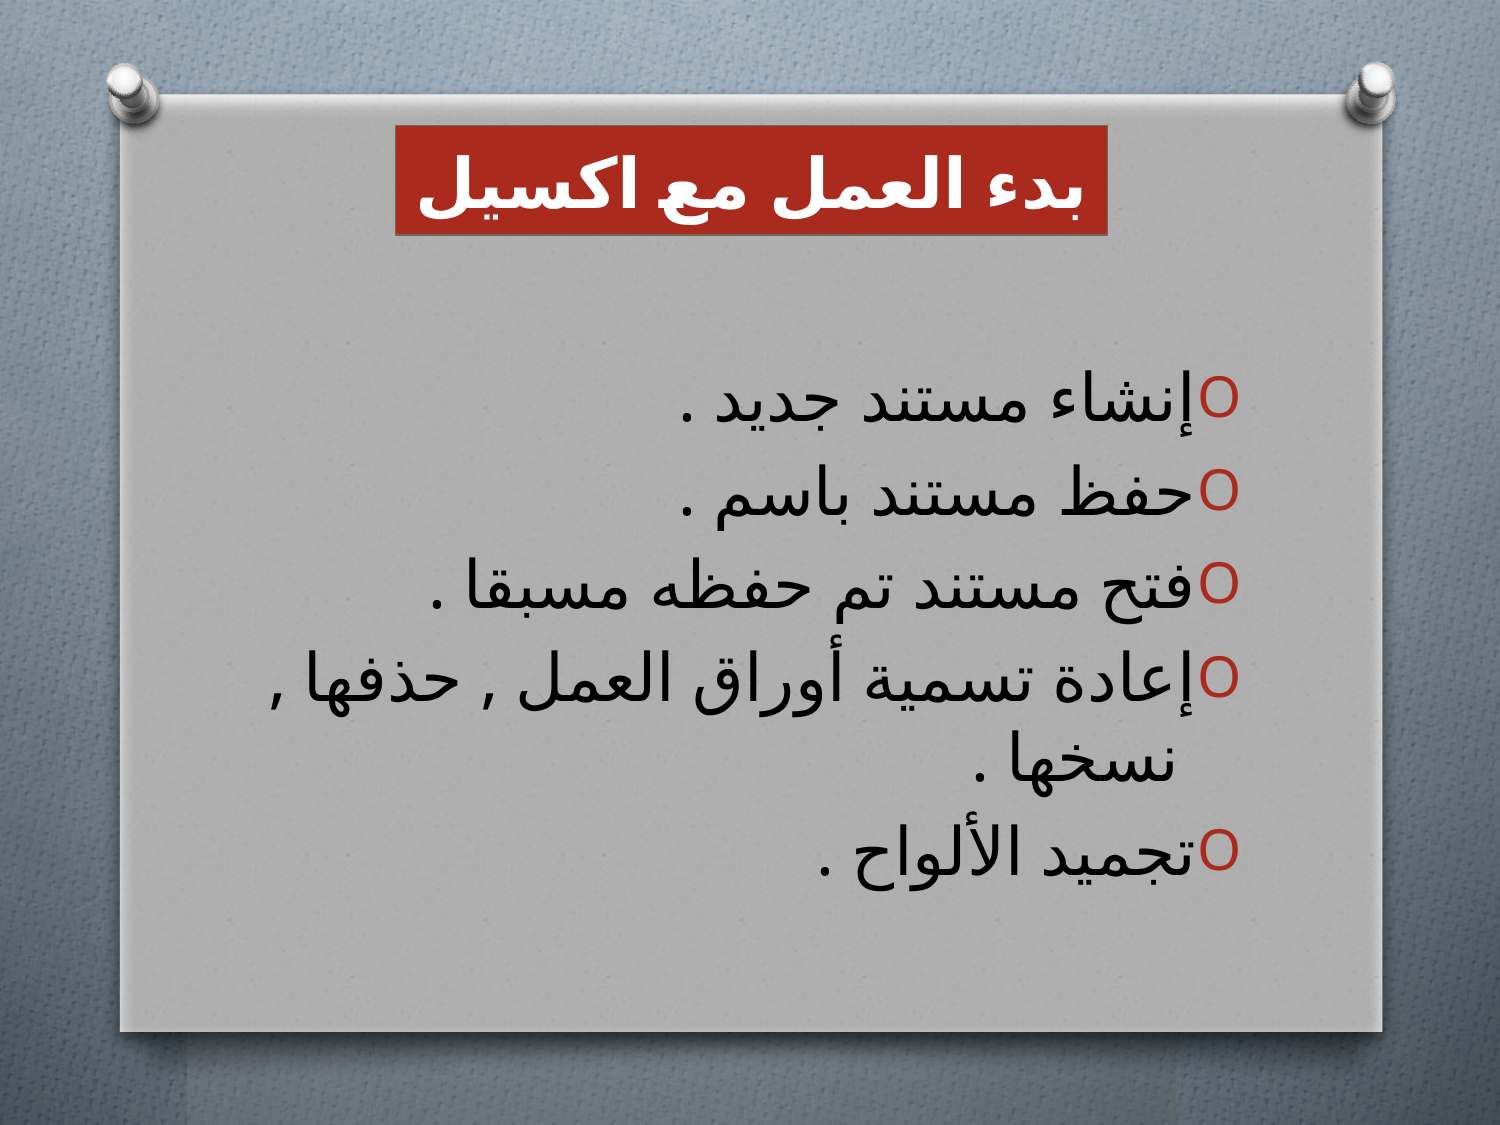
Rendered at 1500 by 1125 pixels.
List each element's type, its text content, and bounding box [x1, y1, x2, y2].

title بدء العمل مع اكسيل [395, 125, 1108, 236]
list إنشاء مستند جديد . حفظ مستند باسم . فتح مستند تم حفظه مسبقا . إعادة تسمية أوراق العمل , حذفها , نسخها . تجميد الألواح . [240, 347, 1257, 939]
picture [1317, 35, 1439, 156]
picture [75, 29, 198, 153]
